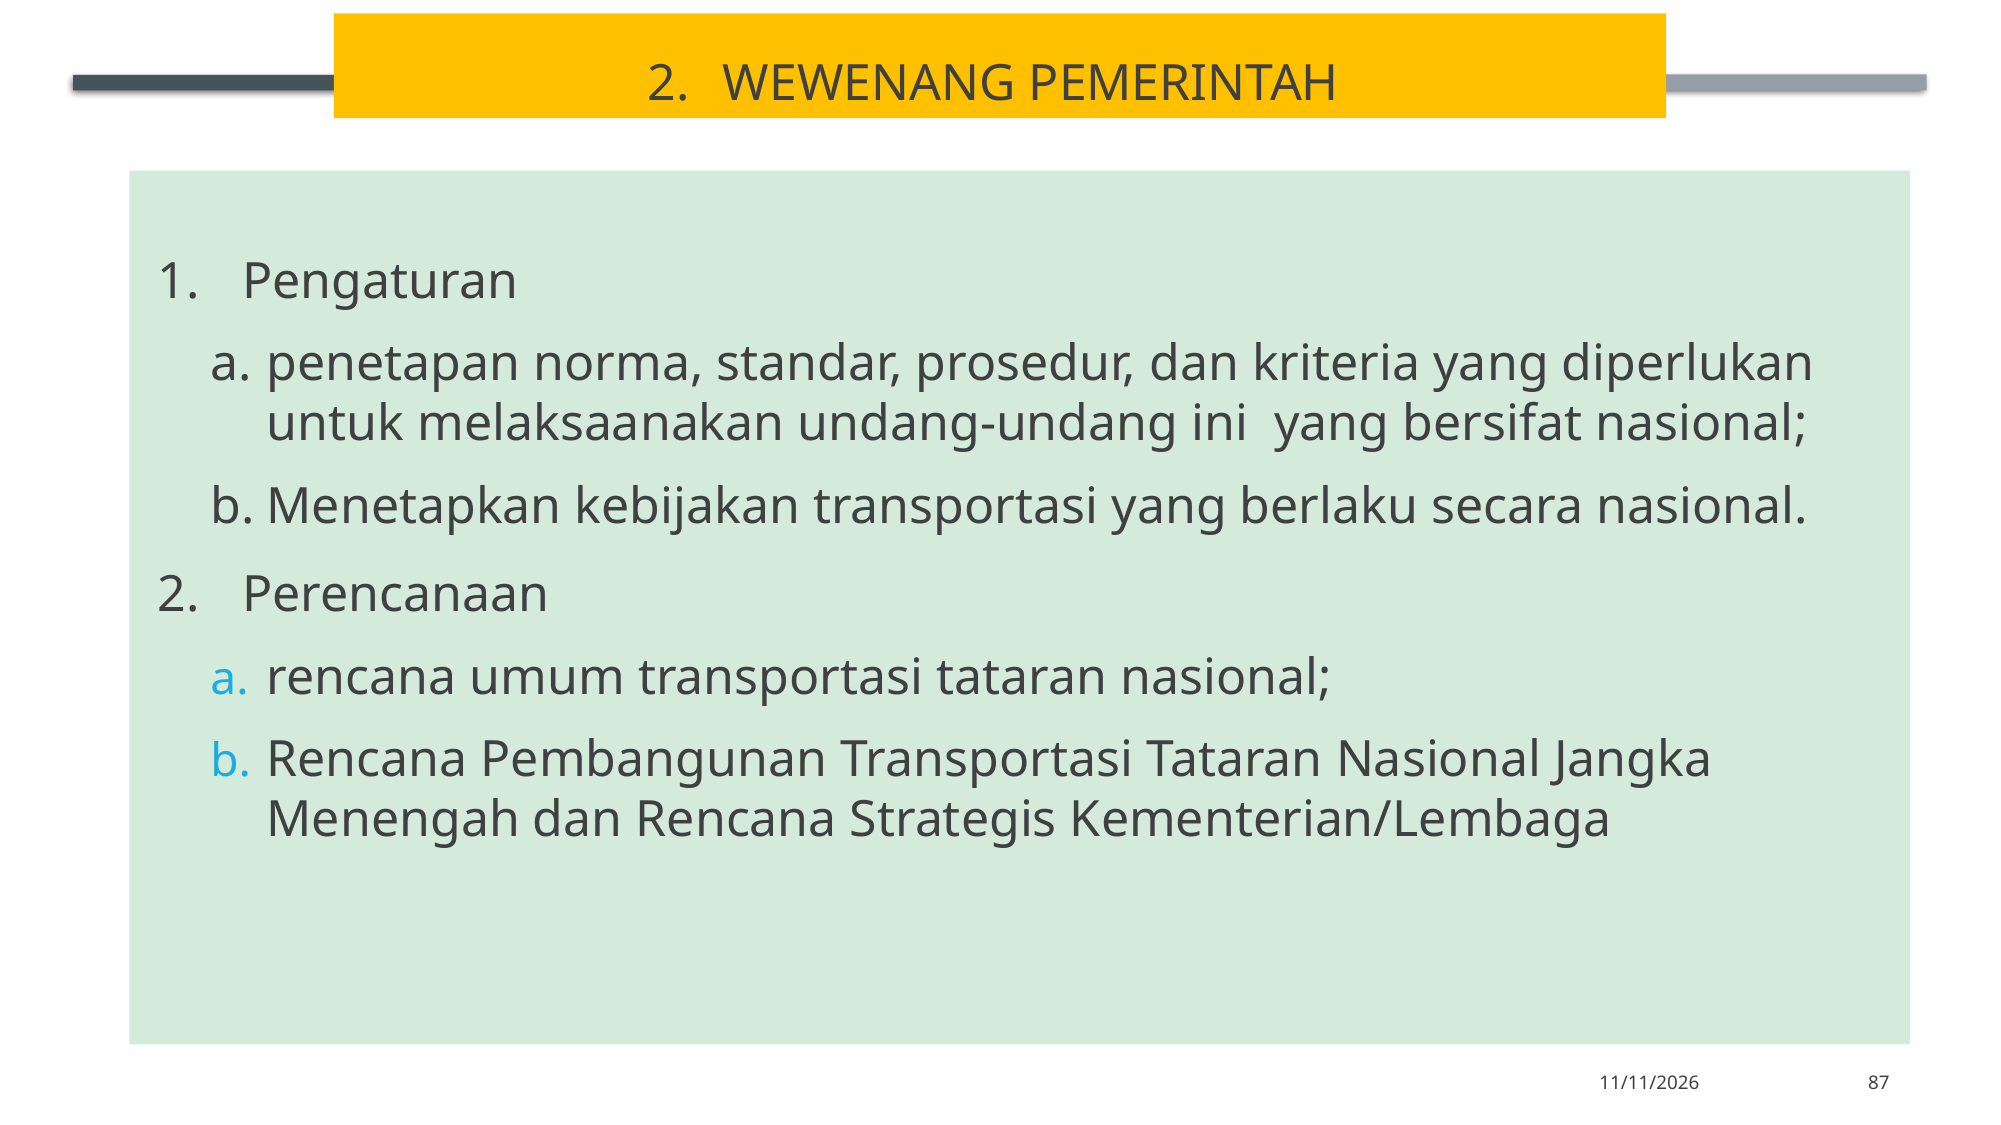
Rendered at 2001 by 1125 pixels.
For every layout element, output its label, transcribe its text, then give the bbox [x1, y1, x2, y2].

title Wewenang Pemerintah [333, 13, 1667, 119]
list Pengaturan penetapan norma, standar, prosedur, dan kriteria yang diperlukan untuk melaksaanakan undang-undang ini yang bersifat nasional; Menetapkan kebijakan transportasi yang berlaku secara nasional. Perencanaan rencana umum transportasi tataran nasional; Rencana Pembangunan Transportasi Tataran Nasional Jangka Menengah dan Rencana Strategis Kementerian/Lembaga [129, 170, 1911, 1045]
slide_number 87 [1732, 1053, 1905, 1114]
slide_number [1247, 1053, 1715, 1114]
